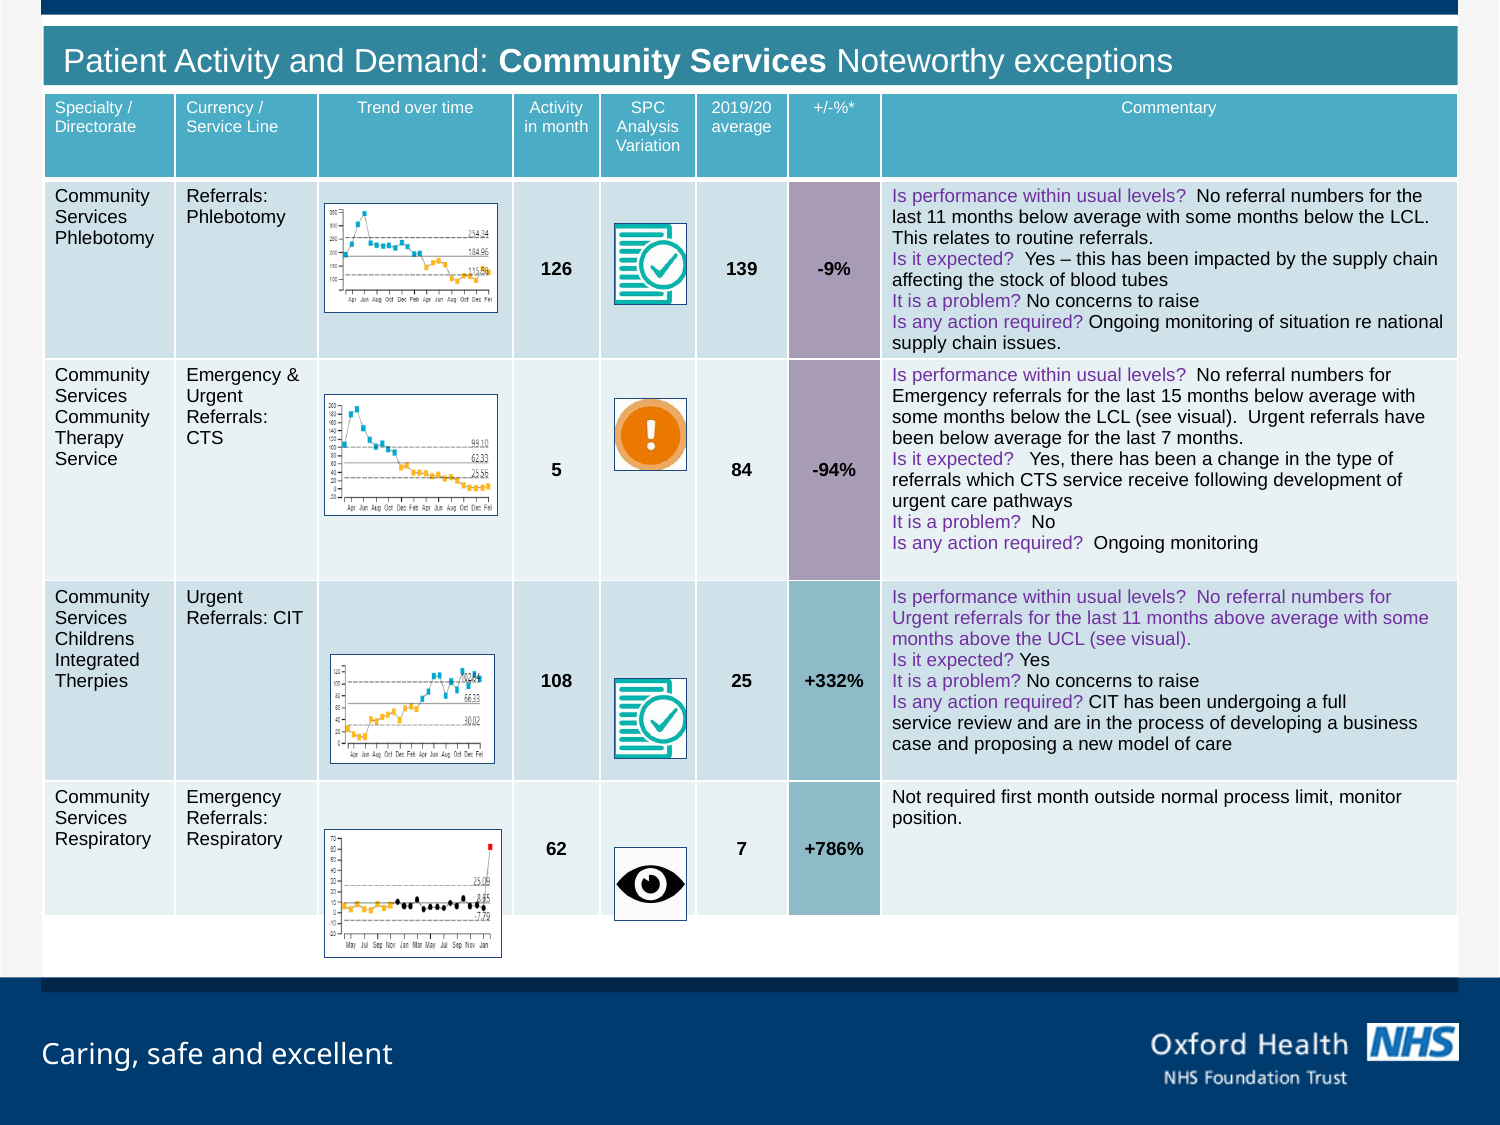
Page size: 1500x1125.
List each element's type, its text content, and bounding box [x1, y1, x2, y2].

picture [323, 828, 502, 958]
table_cell -9% [789, 182, 880, 358]
table_cell Community Services Community Therapy Service [45, 360, 174, 580]
table_cell Not required first month outside normal process limit, monitor position. [882, 782, 1457, 915]
picture [330, 653, 495, 764]
table_cell [319, 182, 512, 358]
table_header +/-%* [789, 94, 880, 177]
table_cell Is performance within usual levels? No referral numbers for Urgent referrals for the last 11 months above average with some months above the UCL (see visual). Is it expected? Yes​ It is a problem? No concerns to raise​ Is any action required? CIT has been undergoing a full service review and are in the process of developing a business case and proposing a new model of care [882, 581, 1457, 780]
table_header 2019/20 average [697, 94, 787, 177]
table_cell [601, 782, 695, 915]
table_header SPC Analysis Variation [601, 94, 695, 177]
picture [1150, 1023, 1459, 1087]
table_cell 84 [697, 360, 787, 580]
table_cell 108 [514, 581, 599, 780]
picture [614, 223, 688, 305]
table_cell 7 [697, 782, 787, 915]
table_cell [601, 581, 695, 780]
table_cell [319, 581, 512, 780]
table_cell Is performance within usual levels? No referral numbers for the last 11 months below average with some months below the LCL. This relates to routine referrals. Is it expected? Yes – this has been impacted by the supply chain affecting the stock of blood tubes It is a problem? No concerns to raise Is any action required? Ongoing monitoring of situation re national supply chain issues. [882, 182, 1457, 358]
picture [614, 678, 688, 760]
table_cell Community Services Phlebotomy [45, 182, 174, 358]
table_cell [319, 782, 512, 915]
table_cell Community Services Respiratory [45, 782, 174, 915]
table_cell Emergency & Urgent Referrals: CTS [176, 360, 317, 580]
picture [614, 398, 688, 472]
table_cell 5 [514, 360, 599, 580]
table_cell Emergency Referrals: Respiratory [176, 782, 317, 915]
table_header Trend over time [319, 94, 512, 177]
table_cell +786% [789, 782, 880, 915]
table_cell Urgent Referrals: CIT [176, 581, 317, 780]
table_cell -94% [789, 360, 880, 580]
table_header Commentary [882, 94, 1457, 177]
table_cell Referrals: Phlebotomy [176, 182, 317, 358]
text_box Patient Activity and Demand: Community Services Noteworthy exceptions [41, 24, 1460, 87]
table_cell Community Services Childrens Integrated Therpies [45, 581, 174, 780]
table_header Specialty / Directorate [45, 94, 174, 177]
table_cell 139 [697, 182, 787, 358]
table_cell 126 [514, 182, 599, 358]
table_cell +332% [789, 581, 880, 780]
picture [614, 847, 688, 921]
table_cell [319, 360, 512, 580]
table_cell [601, 182, 695, 358]
table_cell 25 [697, 581, 787, 780]
picture [323, 203, 499, 313]
table_header Currency / Service Line [176, 94, 317, 177]
picture [323, 394, 499, 516]
table_header Activity in month [514, 94, 599, 177]
table_cell Is performance within usual levels? No referral numbers for Emergency referrals for the last 15 months below average with some months below the LCL (see visual). Urgent referrals have been below average for the last 7 months. Is it expected? Yes, there has been a change in the type of referrals which CTS service receive following development of urgent care pathways It is a problem? No Is any action required? Ongoing monitoring [882, 360, 1457, 580]
table_cell 62 [514, 782, 599, 915]
table_cell [601, 360, 695, 580]
